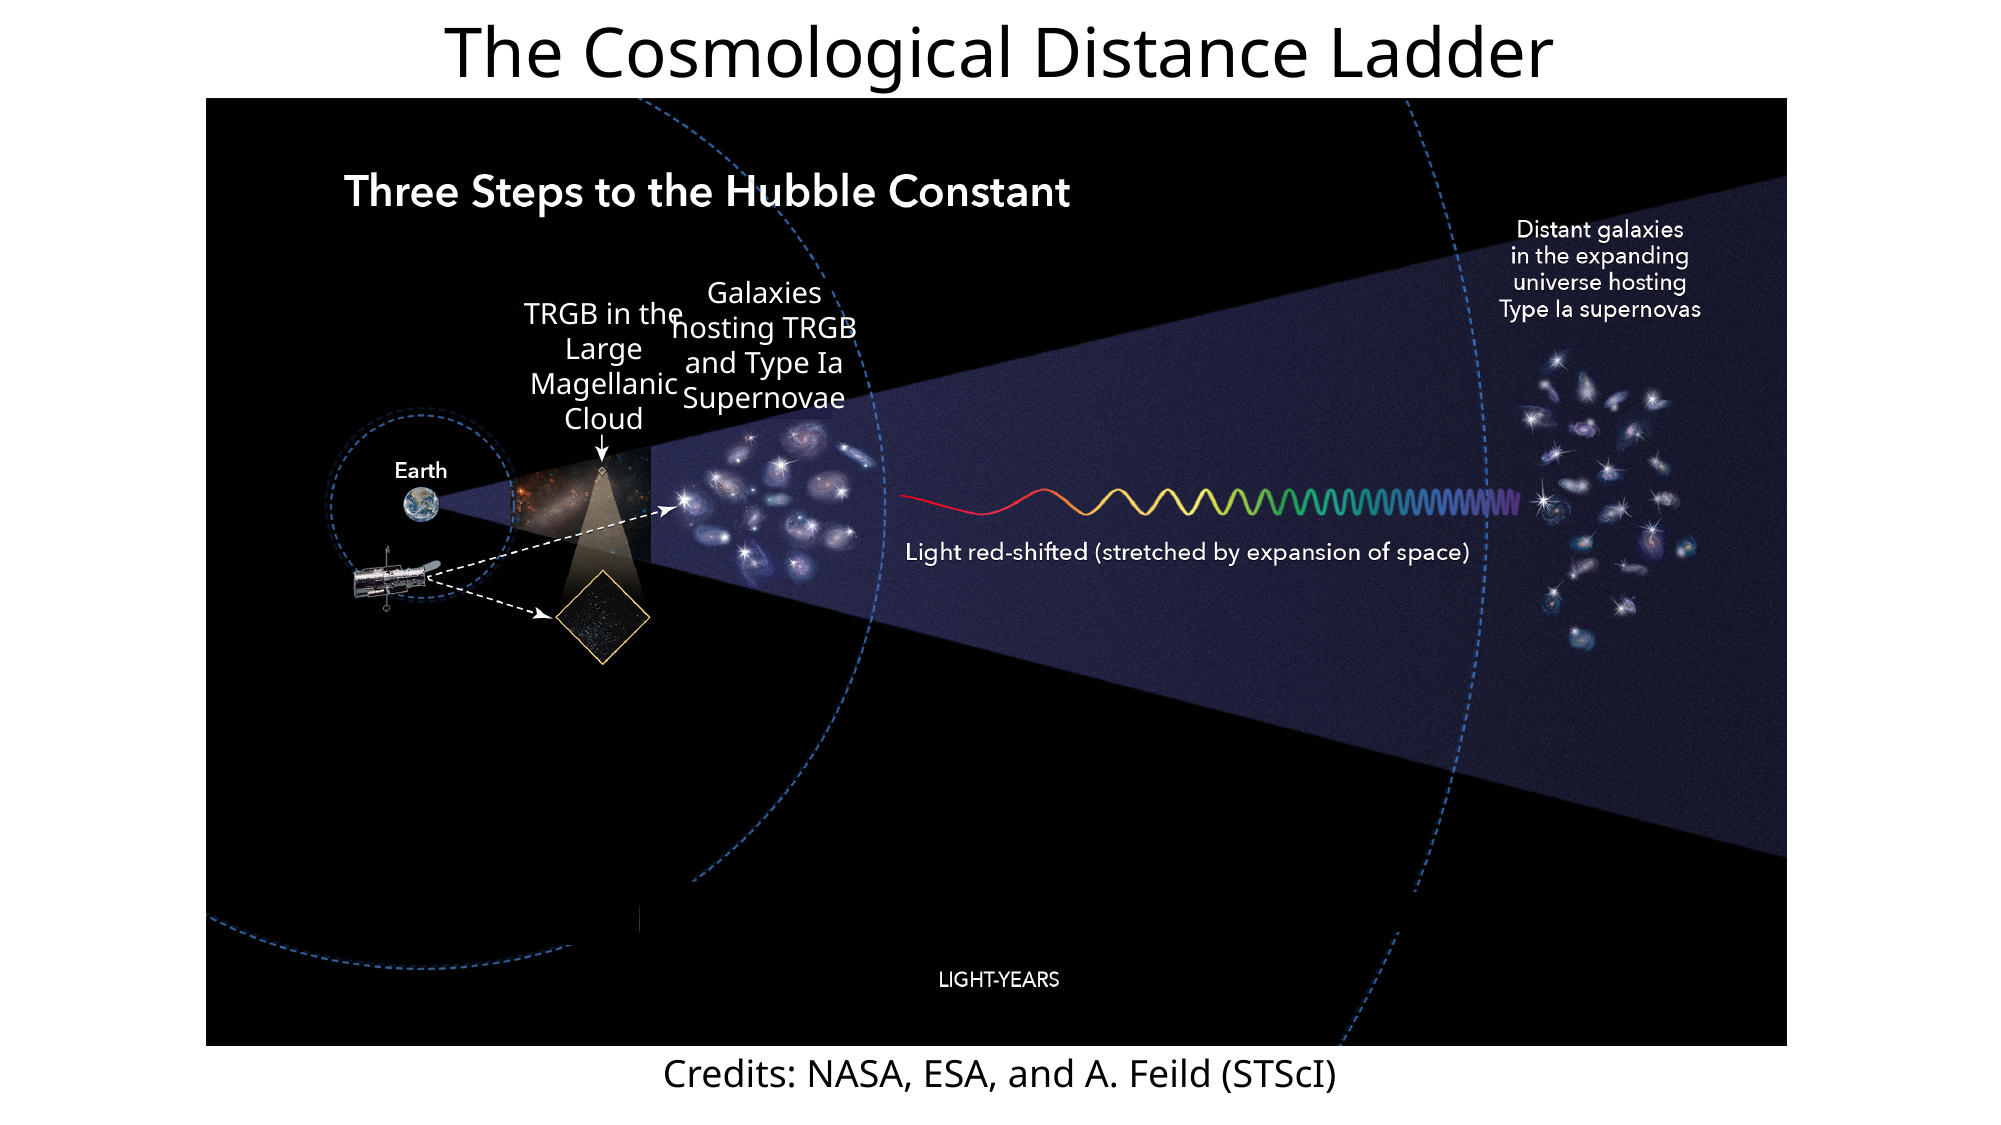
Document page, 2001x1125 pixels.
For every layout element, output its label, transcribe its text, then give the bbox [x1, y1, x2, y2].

text_box Credits: NASA, ESA, and A. Feild (STScI) [627, 1047, 1373, 1102]
text_box The Cosmological Distance Ladder [0, 3, 2000, 108]
picture [206, 97, 1787, 1047]
